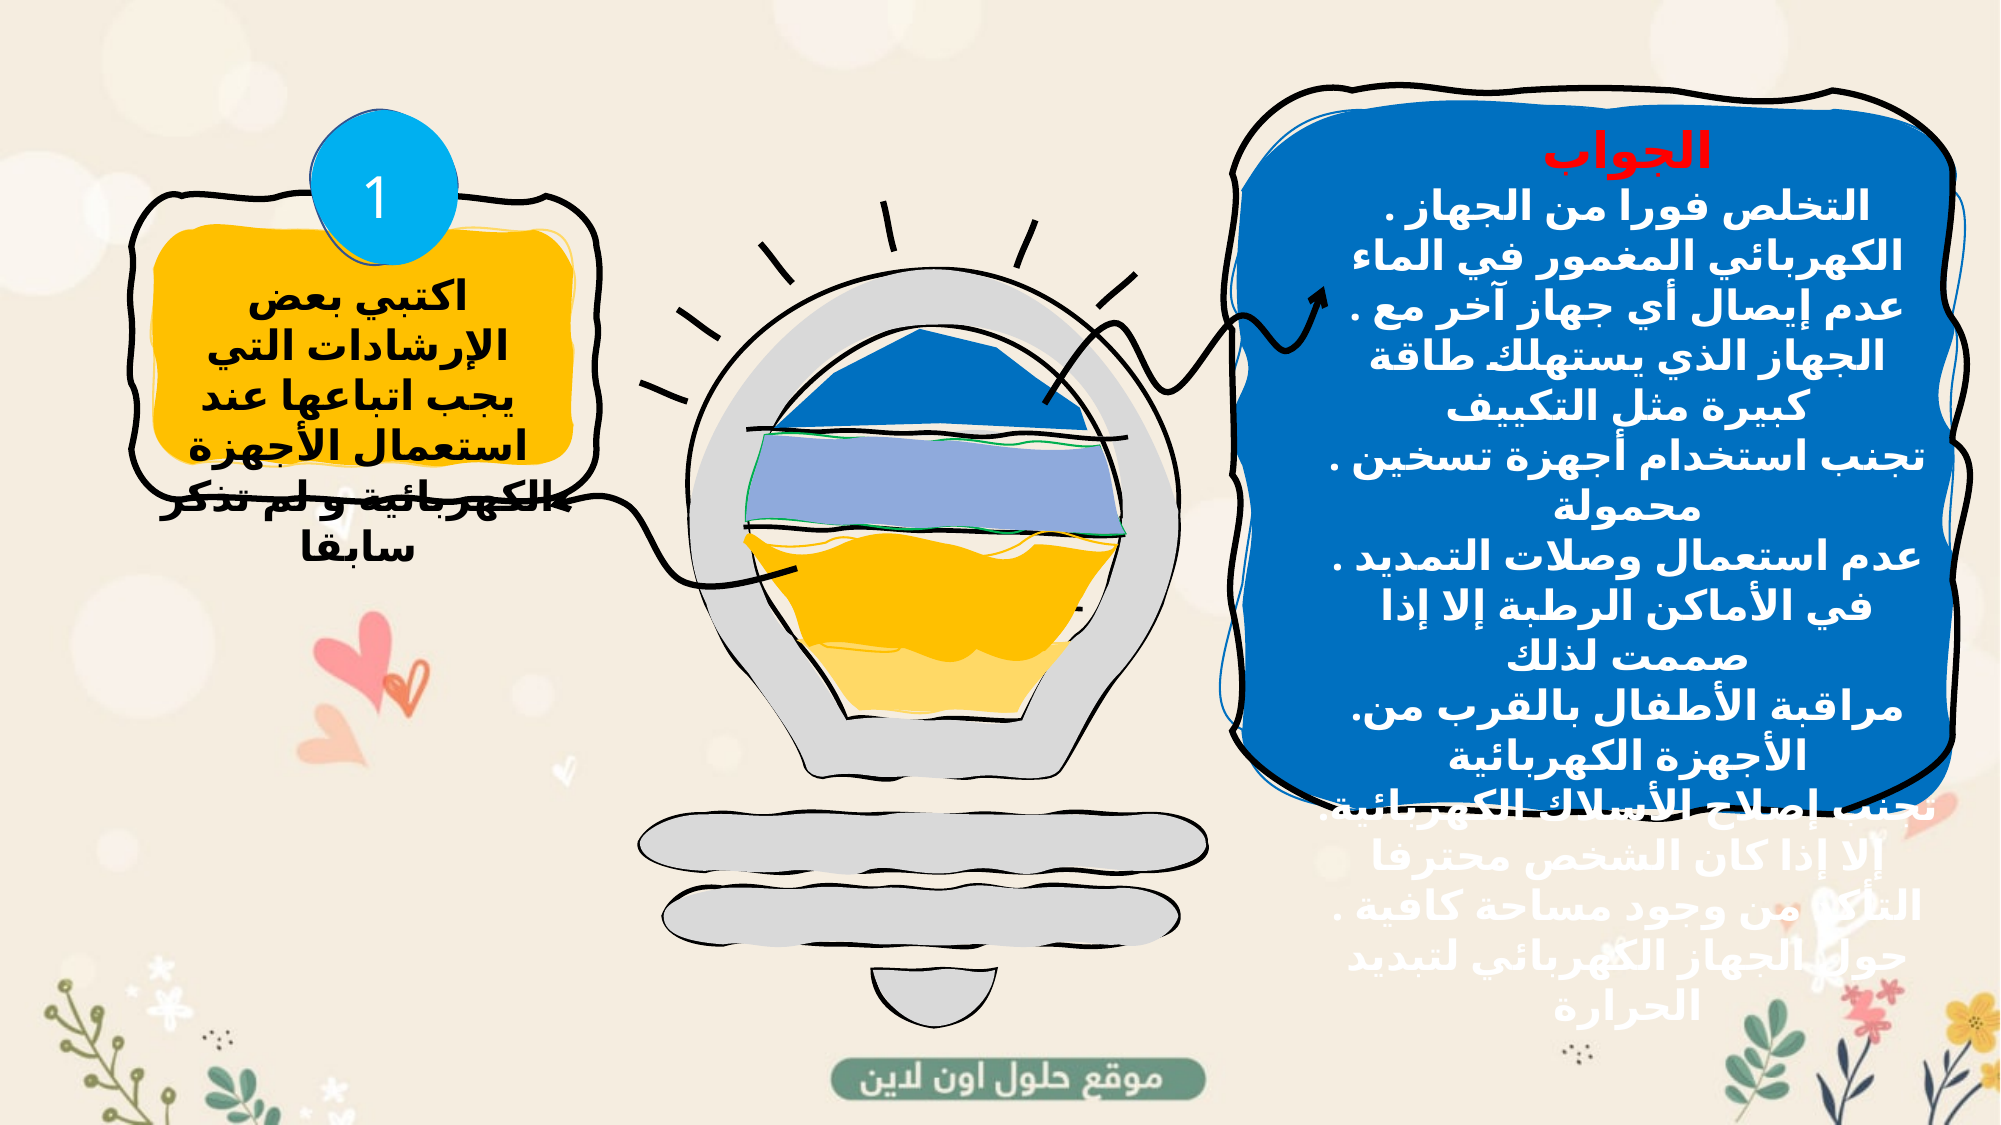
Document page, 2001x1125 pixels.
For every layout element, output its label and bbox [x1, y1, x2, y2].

text_box [639, 269, 1206, 1027]
text_box [1229, 90, 1956, 815]
text_box [549, 495, 639, 529]
text_box [745, 435, 1126, 876]
picture [0, 0, 2001, 1125]
text_box [639, 202, 1127, 402]
text_box [771, 402, 1104, 430]
text_box [131, 109, 597, 500]
text_box [1206, 321, 1229, 356]
